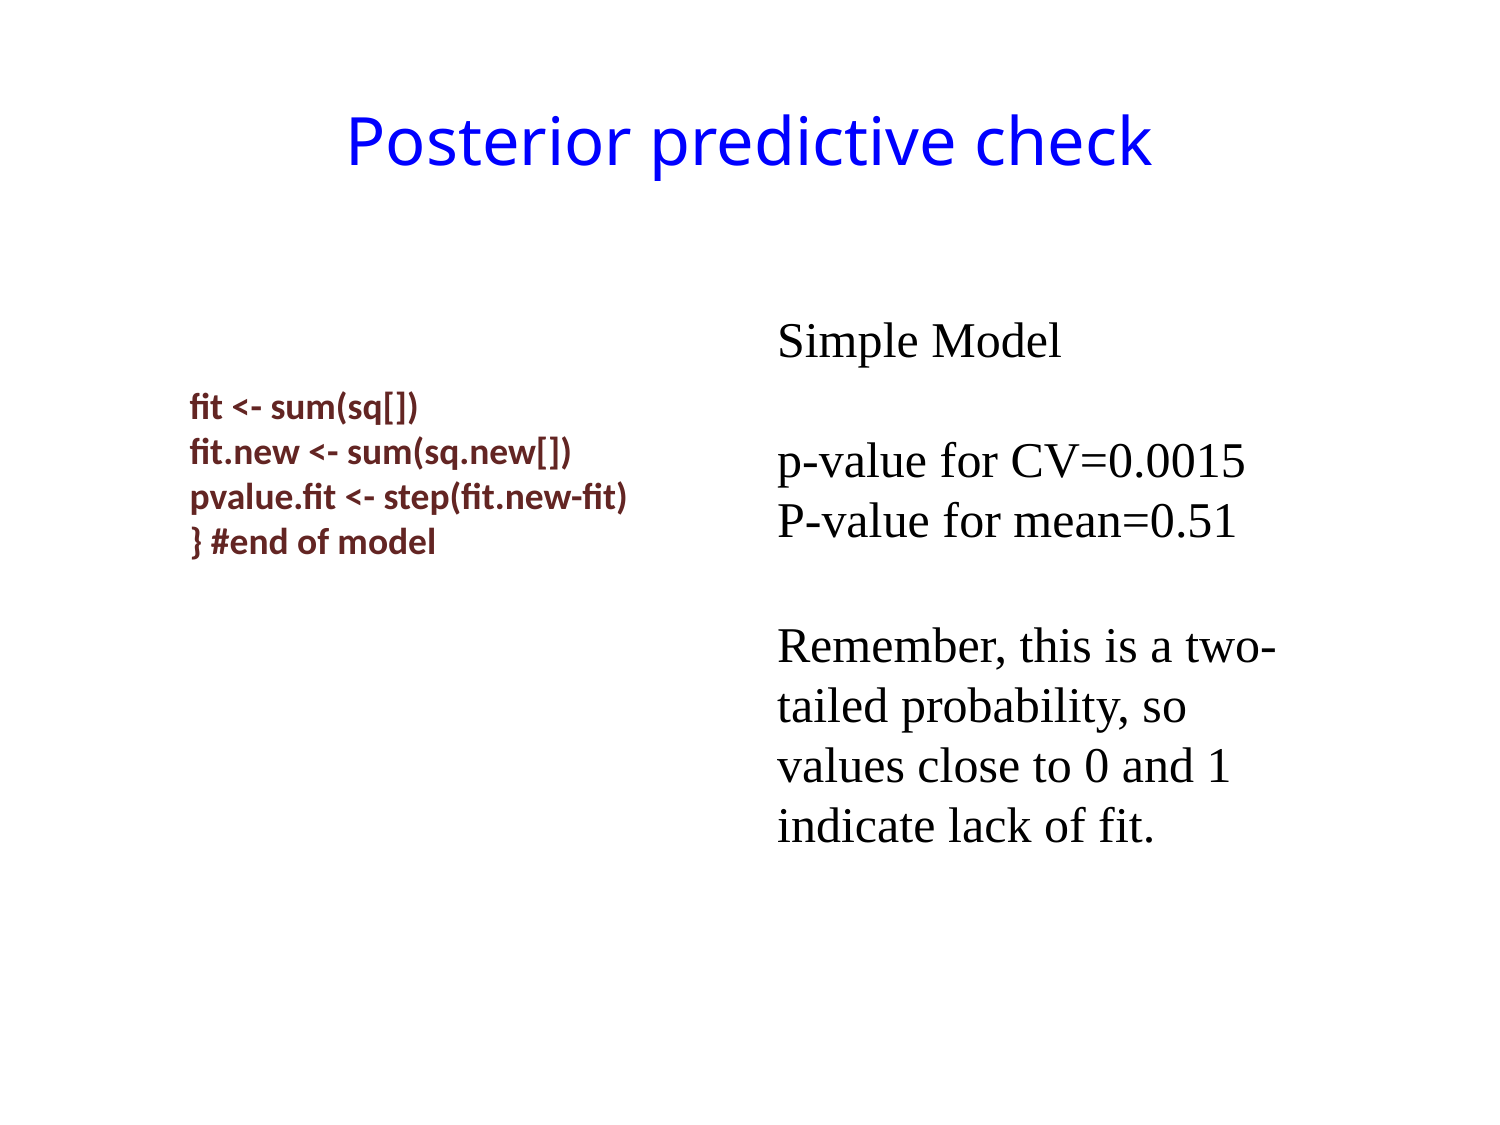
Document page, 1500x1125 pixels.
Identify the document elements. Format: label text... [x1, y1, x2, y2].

text_box Remember, this is a two-tailed probability, so values close to 0 and 1 indicate lack of fit. [762, 604, 1300, 860]
text_box Simple Model p-value for CV=0.0015 P-value for mean=0.51 [762, 299, 1300, 555]
text_box fit <- sum(sq[]) fit.new <- sum(sq.new[]) pvalue.fit <- step(fit.new-fit) } #end of model [174, 374, 925, 570]
title Posterior predictive check [75, 45, 1425, 233]
